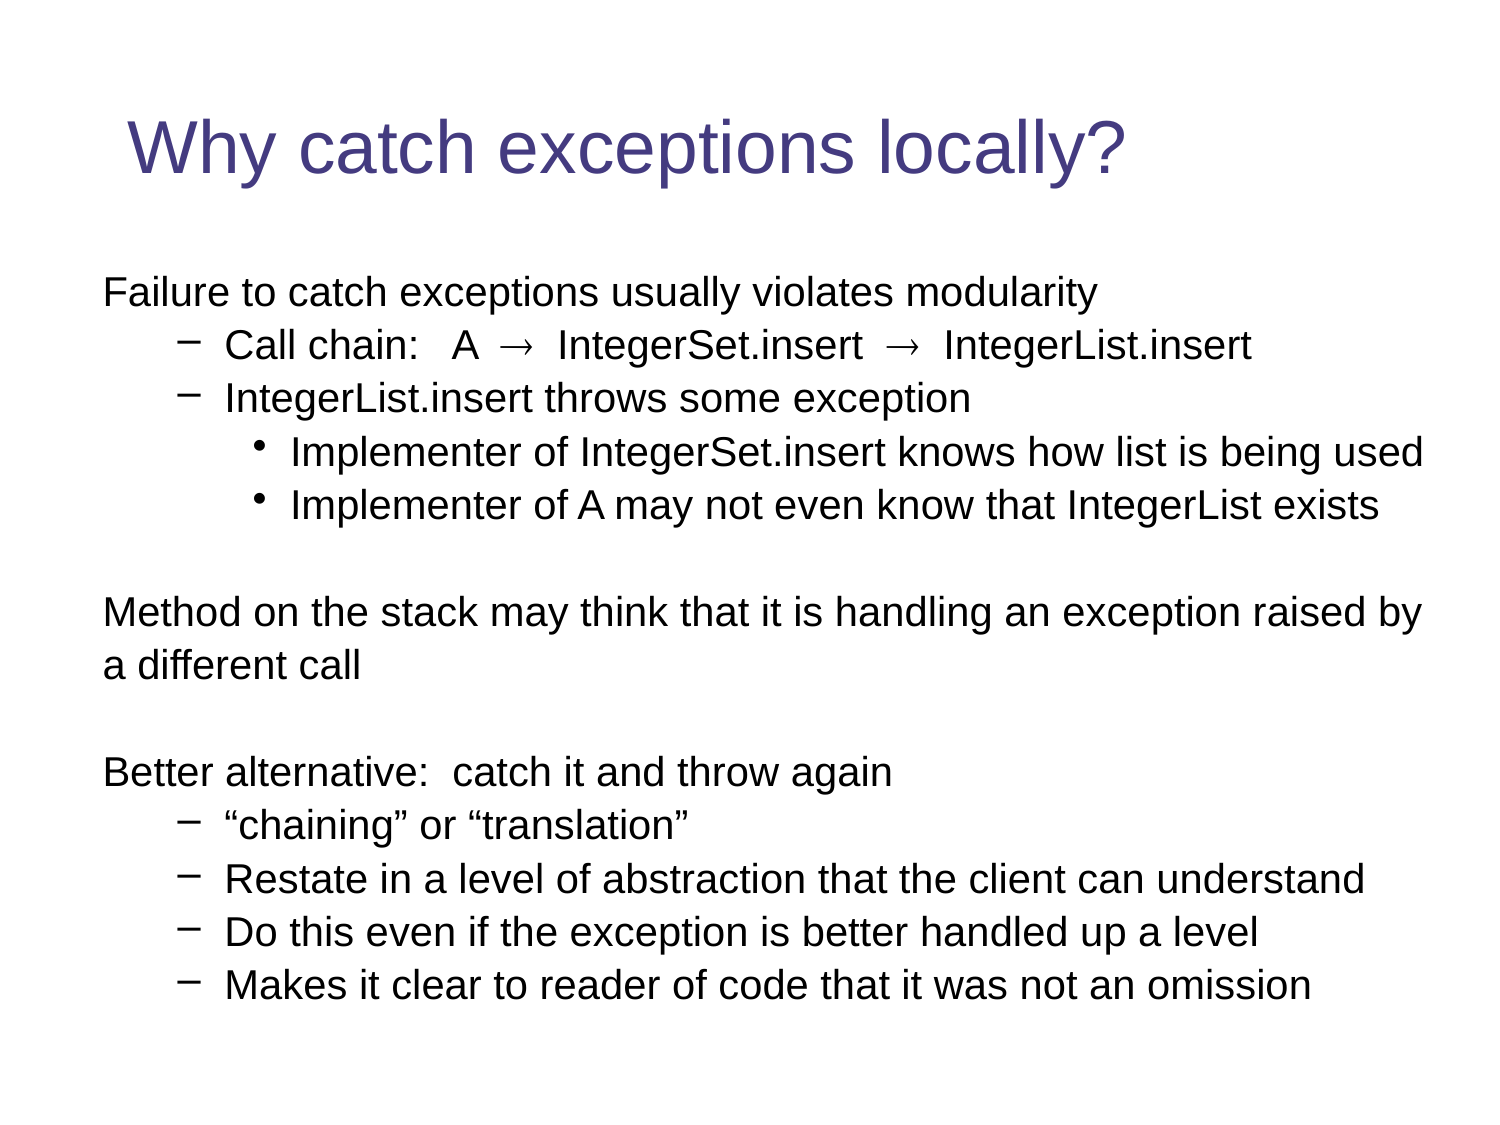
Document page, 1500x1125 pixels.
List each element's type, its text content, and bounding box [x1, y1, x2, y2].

list Failure to catch exceptions usually violates modularity Call chain: A  IntegerSet.insert  IntegerList.insert IntegerList.insert throws some exception Implementer of IntegerSet.insert knows how list is being used Implementer of A may not even know that IntegerList exists Method on the stack may think that it is handling an exception raised by a different call Better alternative: catch it and throw again “chaining” or “translation” Restate in a level of abstraction that the client can understand Do this even if the exception is better handled up a level Makes it clear to reader of code that it was not an omission [87, 262, 1488, 1038]
title Why catch exceptions locally? [112, 50, 1388, 238]
